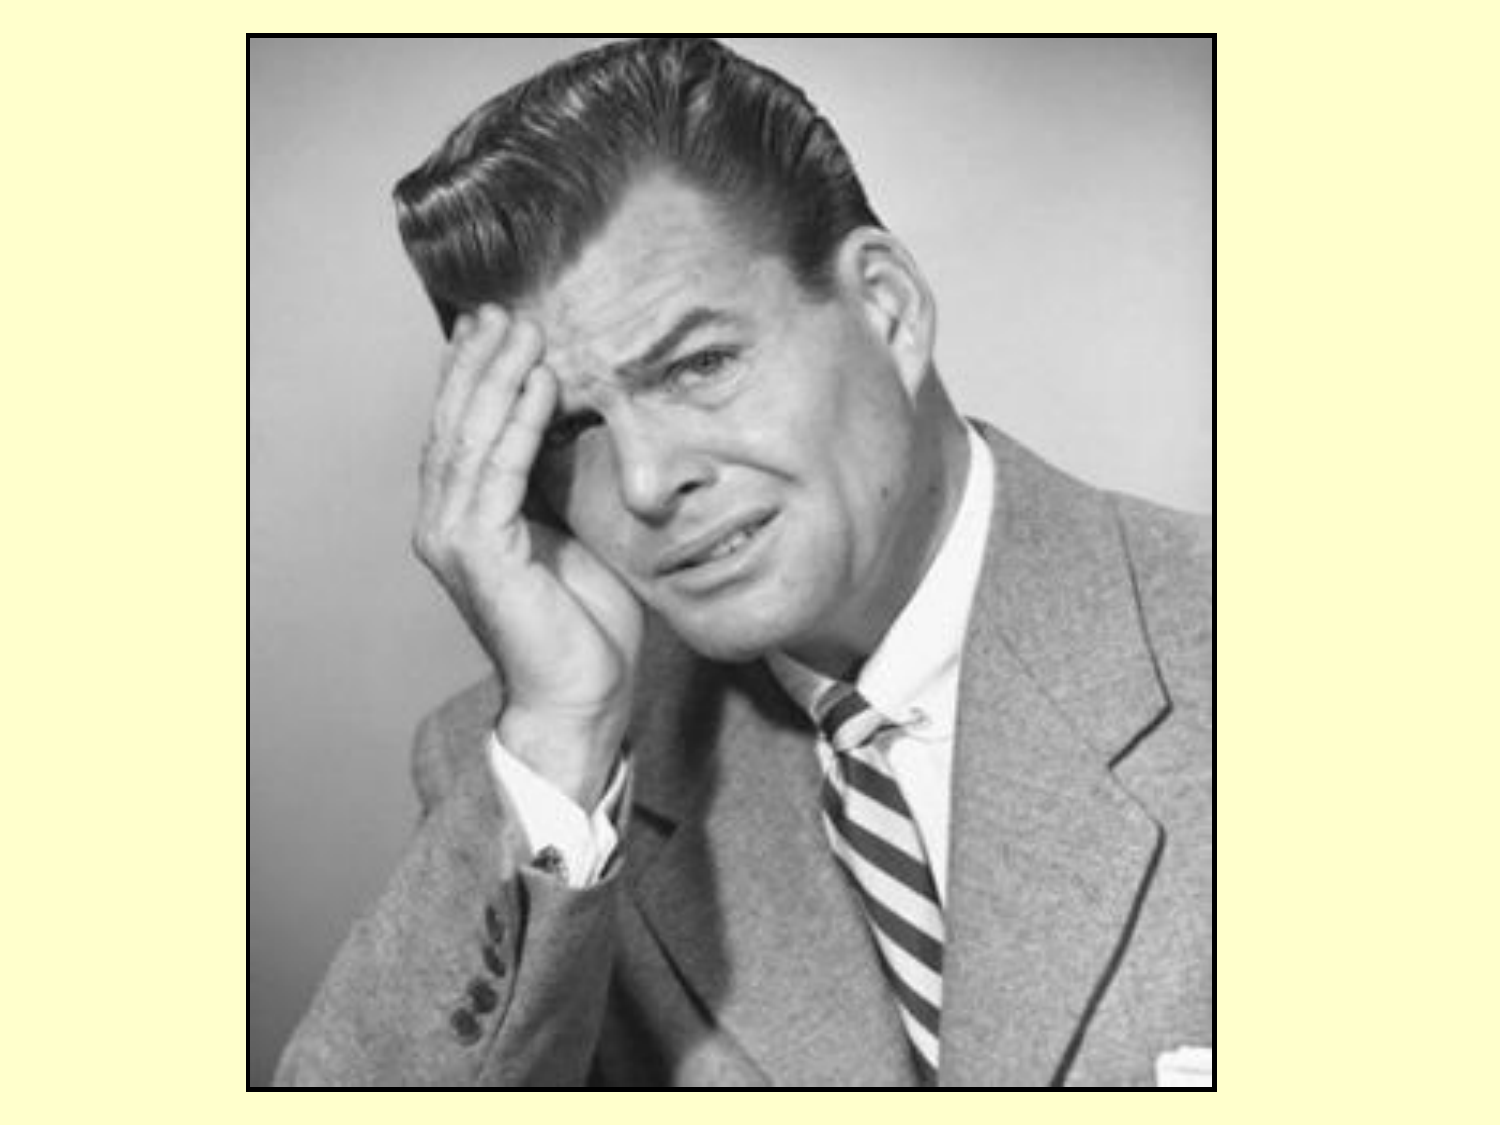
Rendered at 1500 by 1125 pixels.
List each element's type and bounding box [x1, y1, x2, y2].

picture [249, 37, 1213, 1088]
